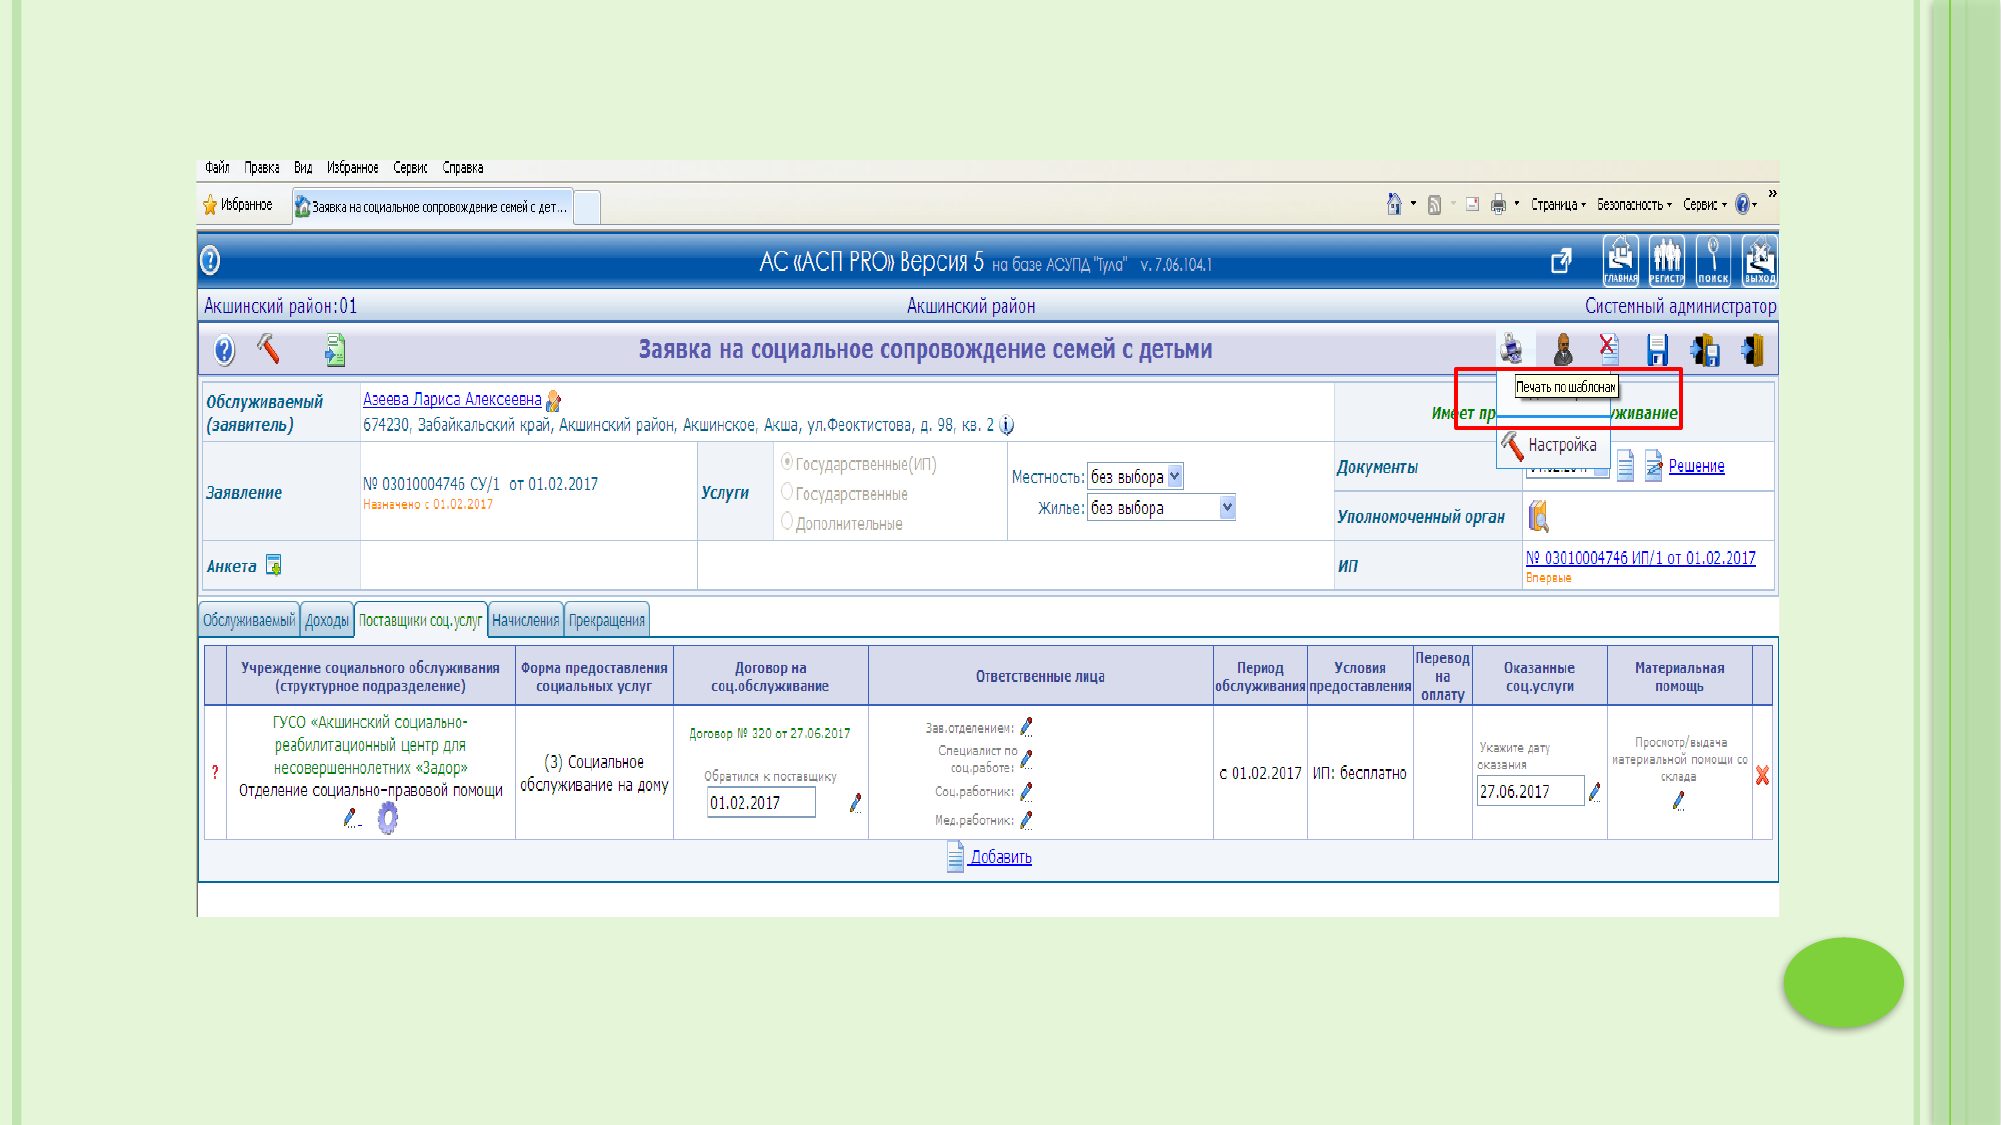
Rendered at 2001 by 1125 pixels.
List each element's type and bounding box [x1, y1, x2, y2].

picture [195, 160, 1781, 918]
